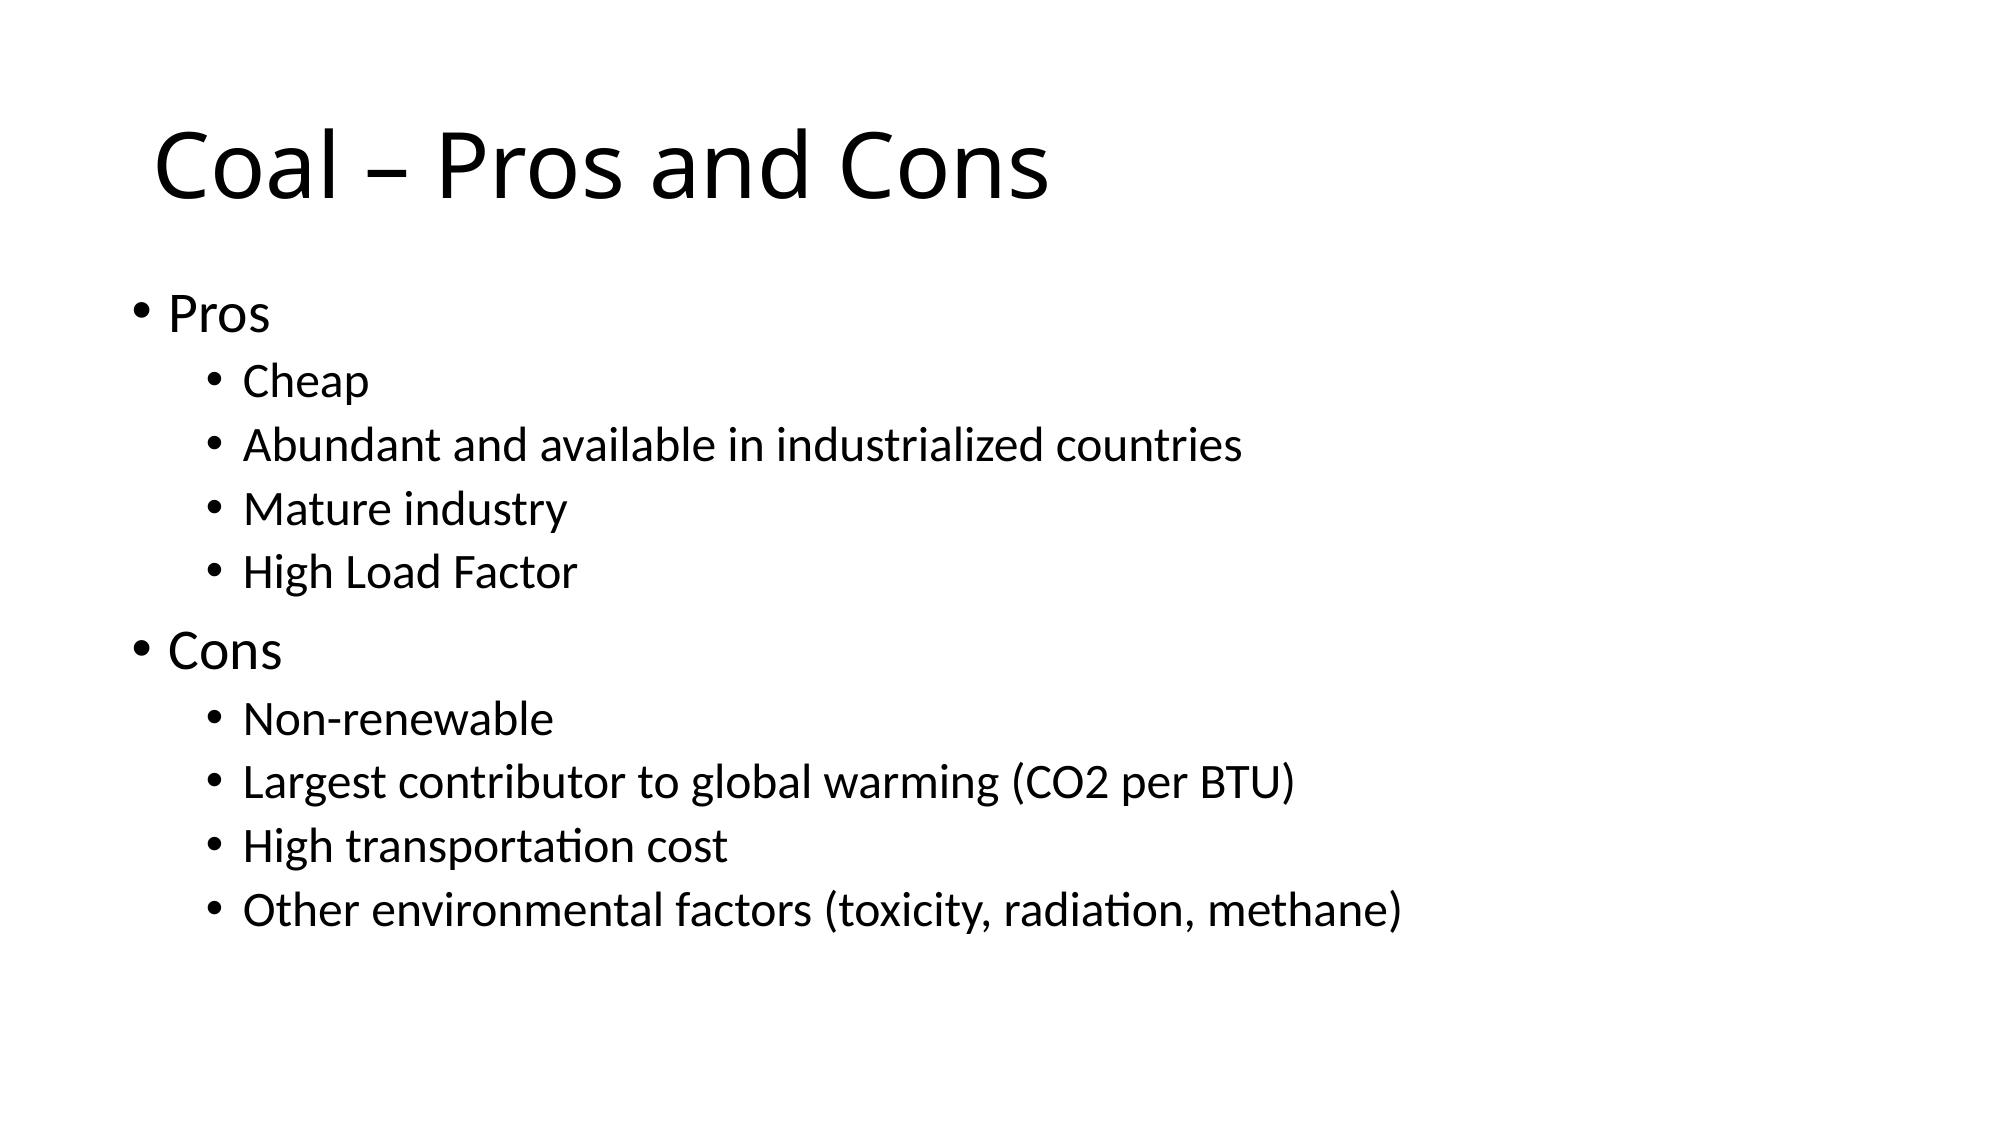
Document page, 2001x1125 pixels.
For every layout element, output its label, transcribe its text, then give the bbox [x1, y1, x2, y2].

list Pros Cheap Abundant and available in industrialized countries Mature industry High Load Factor Cons Non-renewable Largest contributor to global warming (CO2 per BTU) High transportation cost Other environmental factors (toxicity, radiation, methane) [116, 275, 1817, 950]
title Coal – Pros and Cons [137, 59, 1863, 278]
